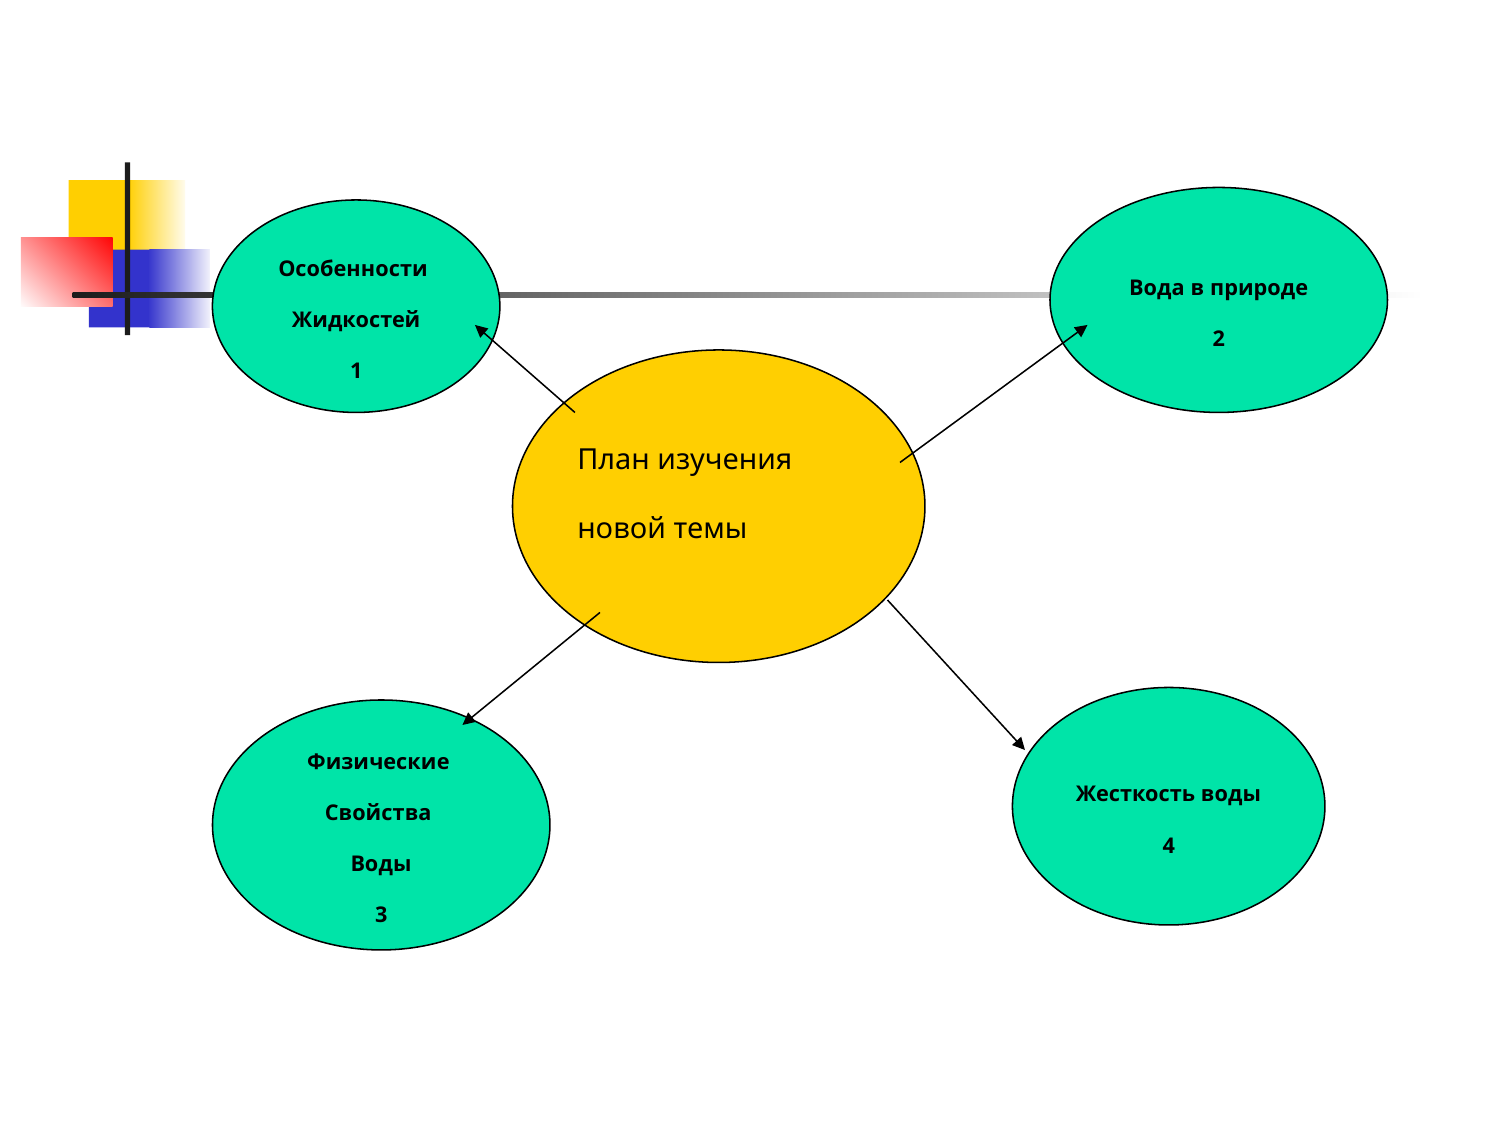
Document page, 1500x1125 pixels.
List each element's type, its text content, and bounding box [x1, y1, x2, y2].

text_box Особенности Жидкостей 1 [212, 199, 500, 413]
text_box [462, 612, 601, 725]
text_box Жесткость воды 4 [1012, 687, 1325, 925]
text_box [899, 324, 1088, 463]
text_box [887, 599, 1025, 751]
text_box [512, 404, 925, 663]
text_box Вода в природе 2 [1050, 187, 1388, 413]
text_box Физические Свойства Воды 3 [212, 699, 550, 950]
text_box [474, 324, 576, 413]
text_box [568, 349, 869, 399]
text_box План изучения новой темы [562, 399, 888, 552]
